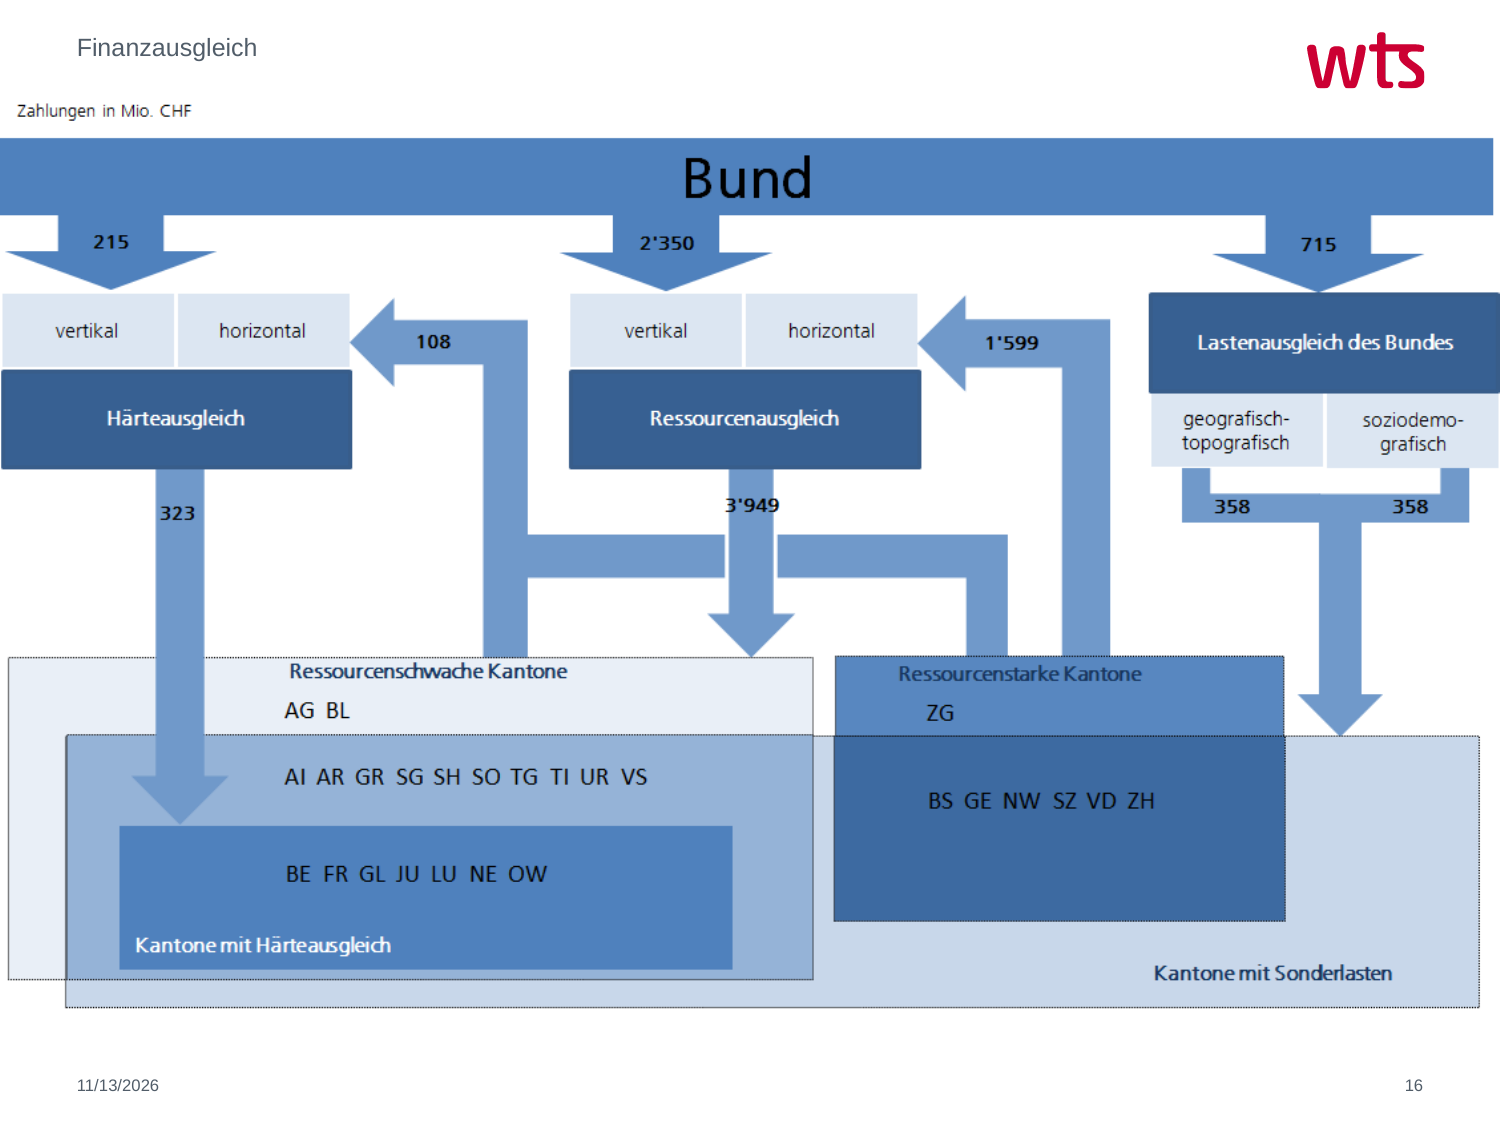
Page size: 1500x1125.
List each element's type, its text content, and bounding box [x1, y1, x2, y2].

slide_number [76, 1071, 188, 1095]
slide_number 16 [1365, 1071, 1424, 1095]
picture [0, 93, 1500, 1035]
list Finanzausgleich [76, 31, 1170, 67]
picture [1306, 31, 1425, 89]
